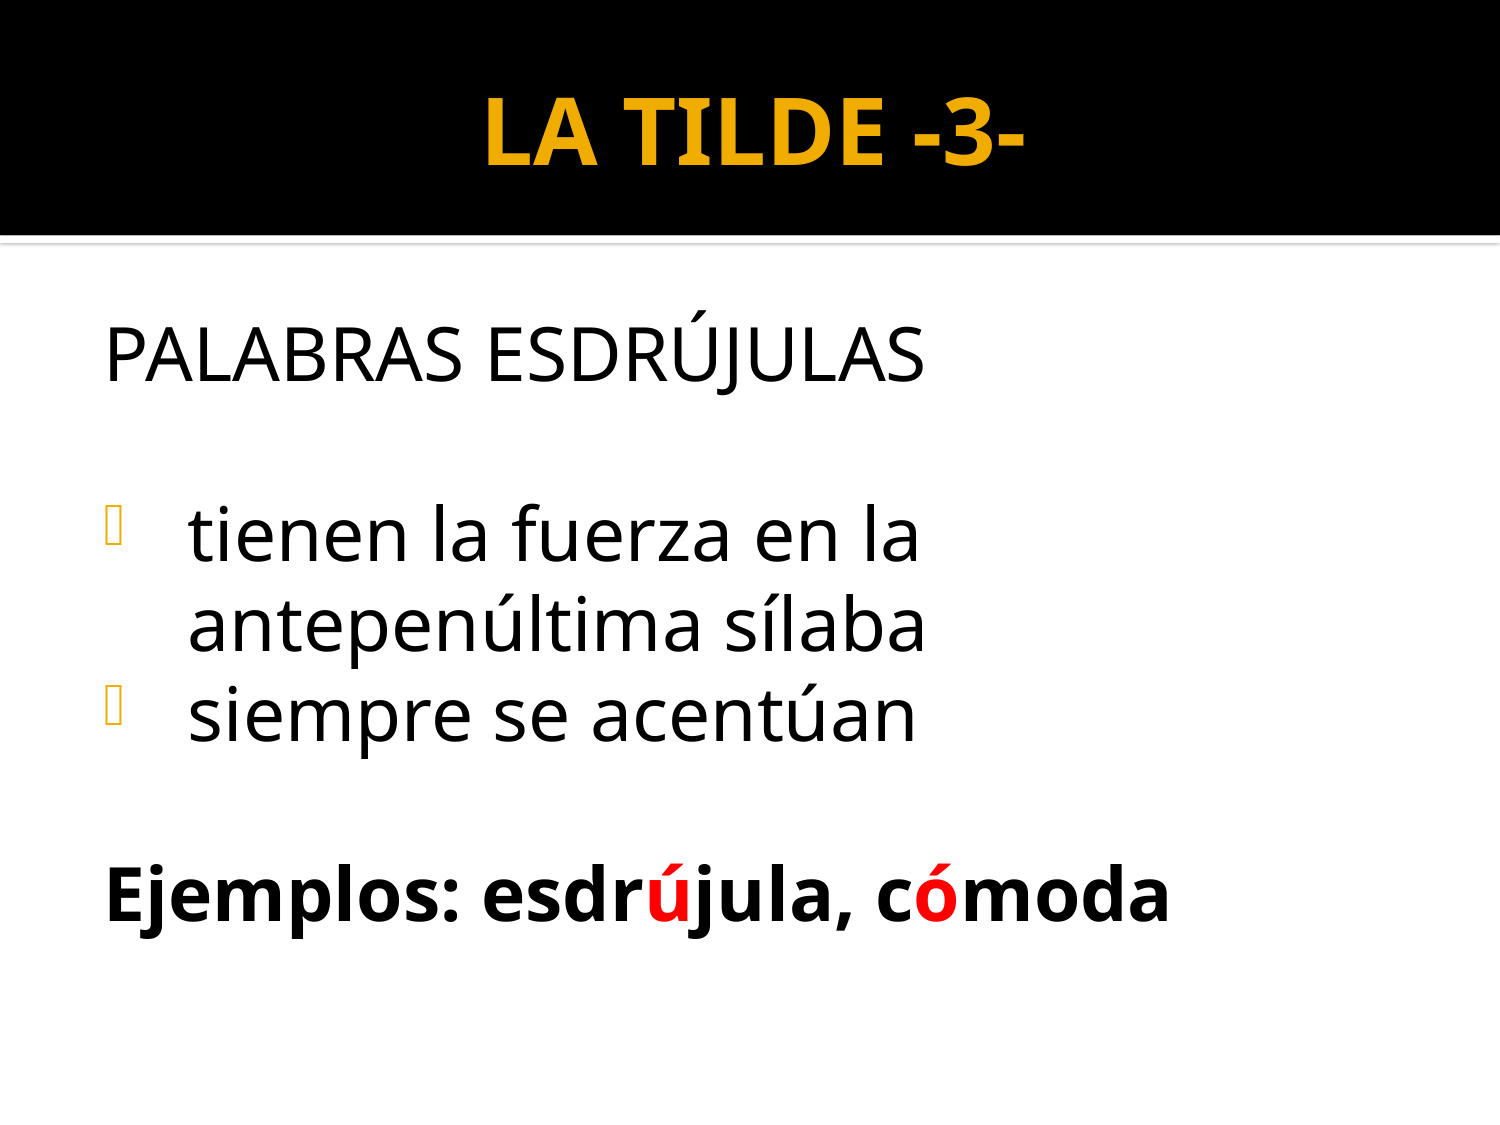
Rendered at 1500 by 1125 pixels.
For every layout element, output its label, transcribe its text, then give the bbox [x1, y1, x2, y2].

list PALABRAS ESDRÚJULAS tienen la fuerza en la antepenúltima sílaba siempre se acentúan Ejemplos: esdrújula, cómoda [75, 291, 1425, 1050]
title LA TILDE -3- [75, 25, 1425, 231]
